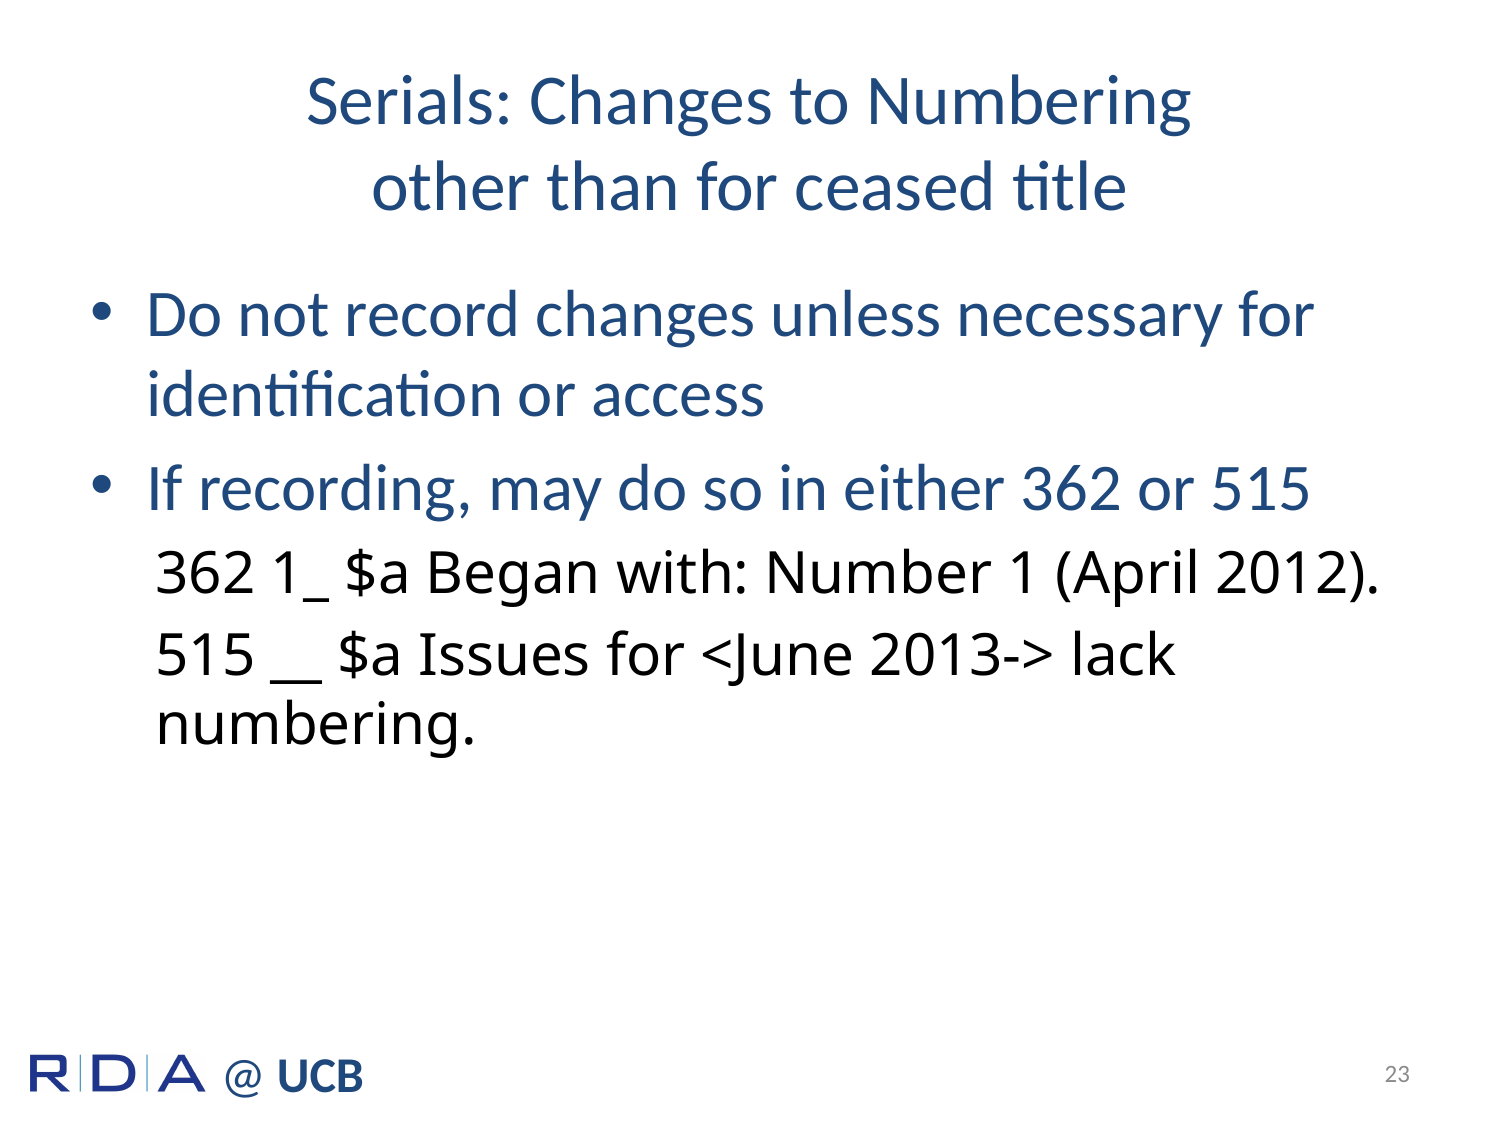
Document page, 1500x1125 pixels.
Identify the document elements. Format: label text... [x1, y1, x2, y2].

title Serials: Changes to Numbering other than for ceased title [75, 45, 1425, 233]
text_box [29, 1034, 381, 1111]
slide_number 23 [1074, 1042, 1425, 1103]
list Do not record changes unless necessary for identification or access If recording, may do so in either 362 or 515 362 1_ $a Began with: Number 1 (April 2012). 515 __ $a Issues for <June 2013-> lack numbering. [75, 262, 1425, 1005]
